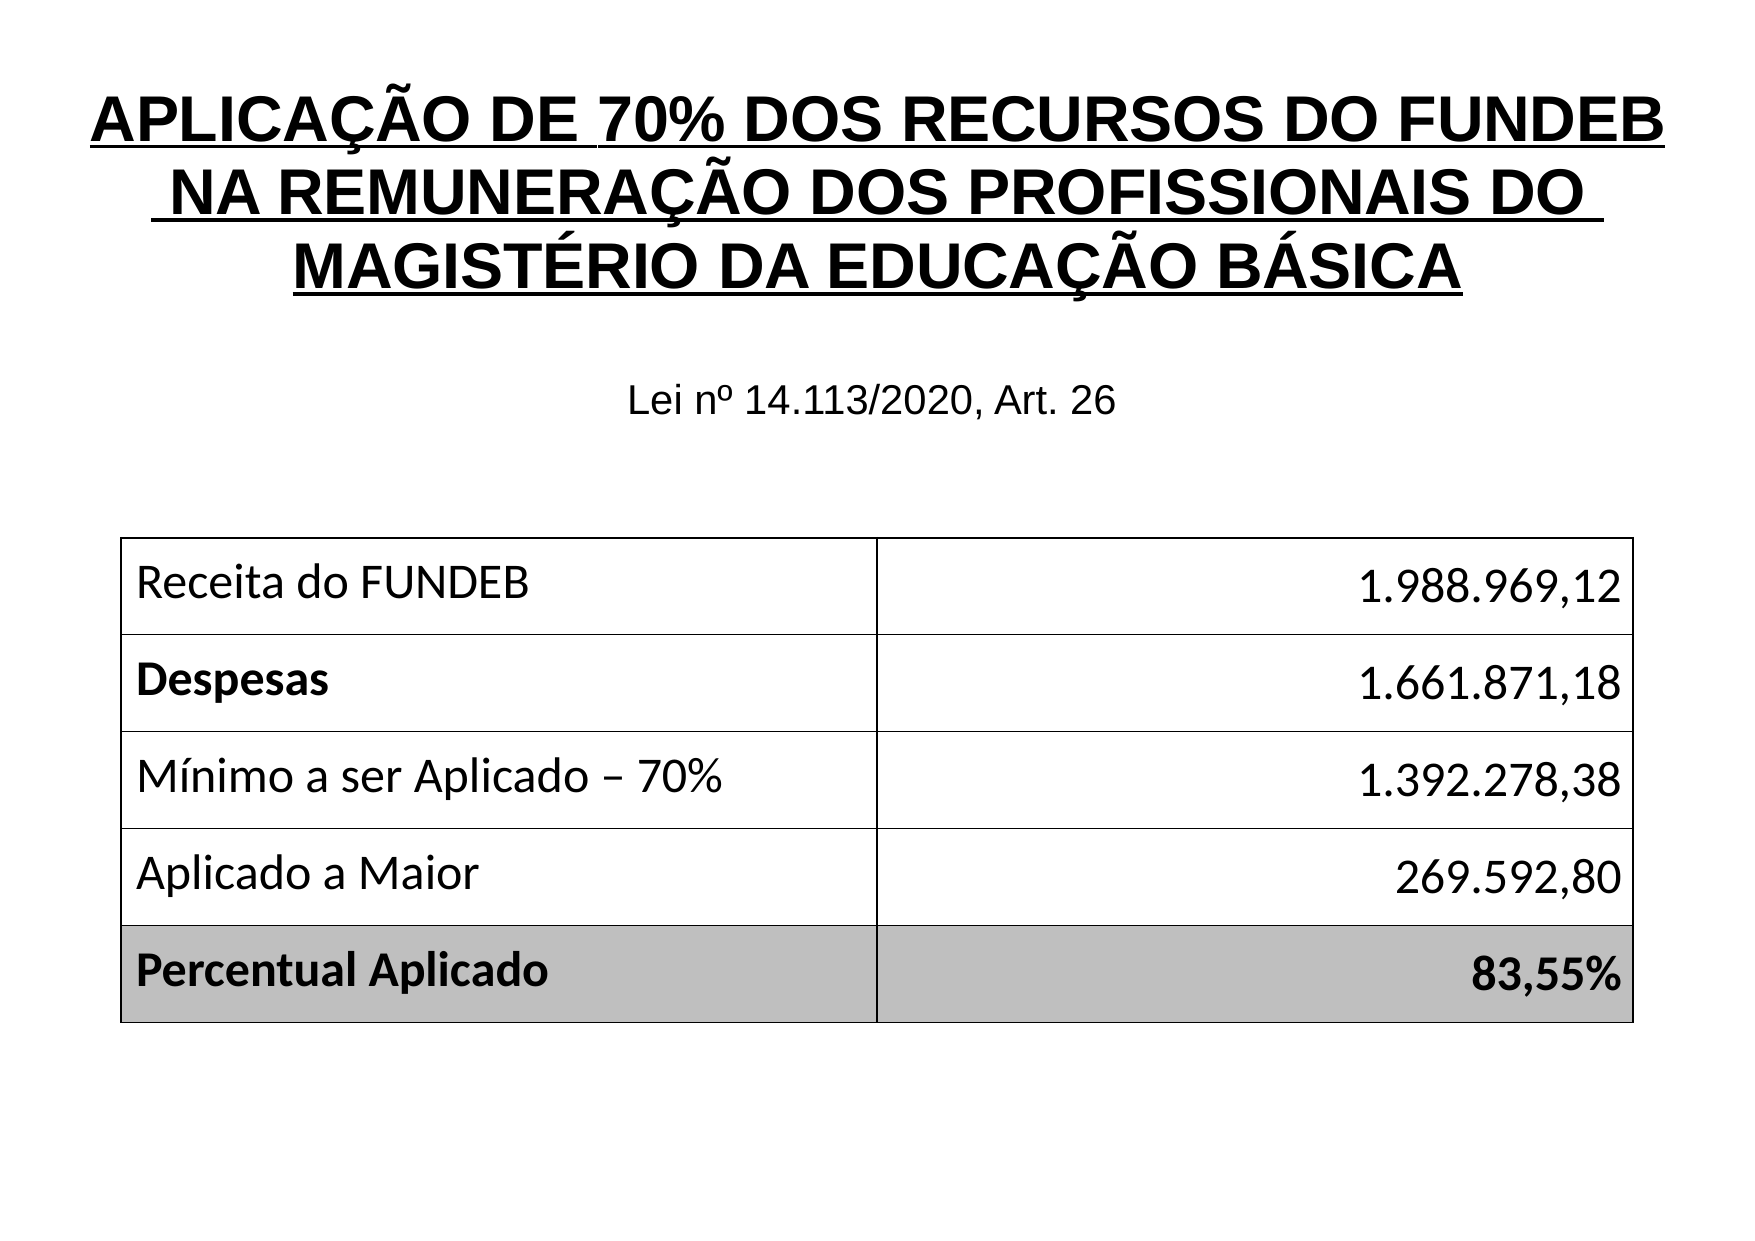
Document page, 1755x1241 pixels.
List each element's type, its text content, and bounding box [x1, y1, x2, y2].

table_cell 83,55% [878, 926, 1632, 1022]
table_header 1.988.969,12 [878, 539, 1632, 634]
table_cell Aplicado a Maior [122, 829, 876, 925]
table_cell Mínimo a ser Aplicado – 70% [122, 732, 876, 828]
table_cell Percentual Aplicado [122, 926, 876, 1022]
table_cell 269.592,80 [878, 829, 1632, 925]
table_header Receita do FUNDEB [122, 539, 876, 634]
table_cell Despesas [122, 635, 876, 731]
table_cell 1.392.278,38 [878, 732, 1632, 828]
table_cell 1.661.871,18 [878, 635, 1632, 731]
title APLICAÇÃO DE 70% DOS RECURSOS DO FUNDEB NA REMUNERAÇÃO DOS PROFISSIONAIS DO MAGISTÉRIO DA EDUCAÇÃO BÁSICA Lei nº 14.113/2020, Art. 26 [83, 76, 1671, 425]
